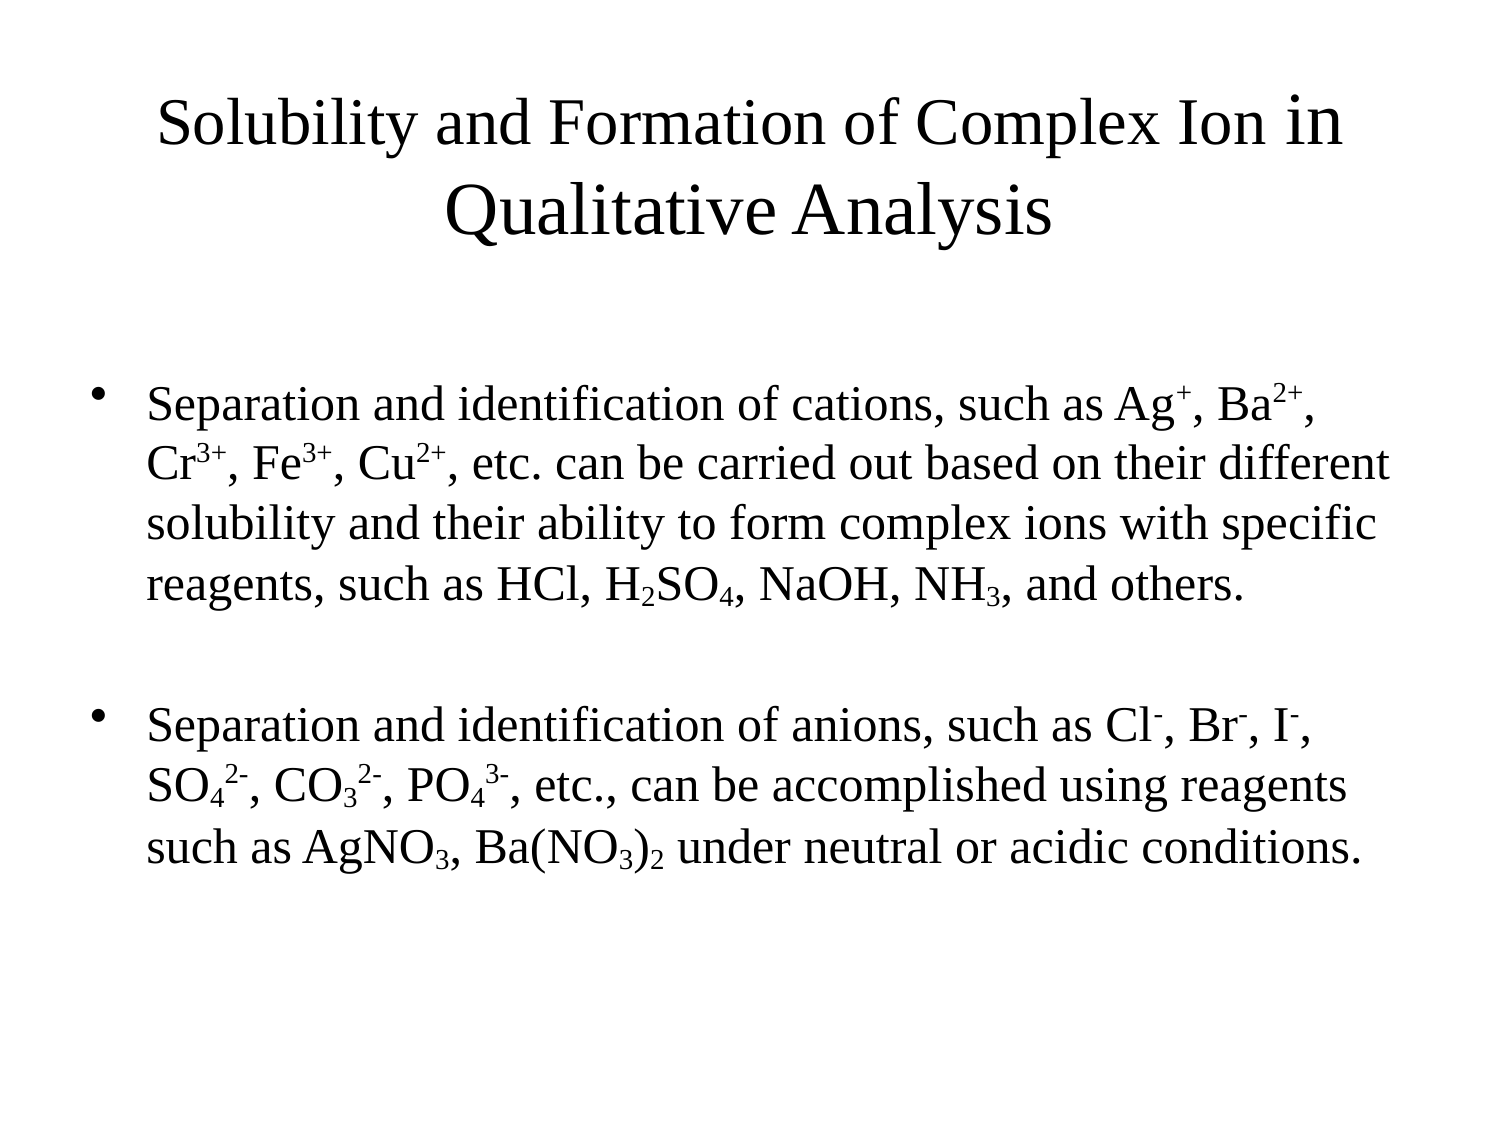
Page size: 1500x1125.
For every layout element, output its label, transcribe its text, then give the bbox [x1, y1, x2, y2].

title Solubility and Formation of Complex Ion in Qualitative Analysis [75, 45, 1425, 275]
list Separation and identification of cations, such as Ag+, Ba2+, Cr3+, Fe3+, Cu2+, etc. can be carried out based on their different solubility and their ability to form complex ions with specific reagents, such as HCl, H2SO4, NaOH, NH3, and others. Separation and identification of anions, such as Cl-, Br-, I-, SO42-, CO32-, PO43-, etc., can be accomplished using reagents such as AgNO3, Ba(NO3)2 under neutral or acidic conditions. [75, 362, 1425, 1005]
